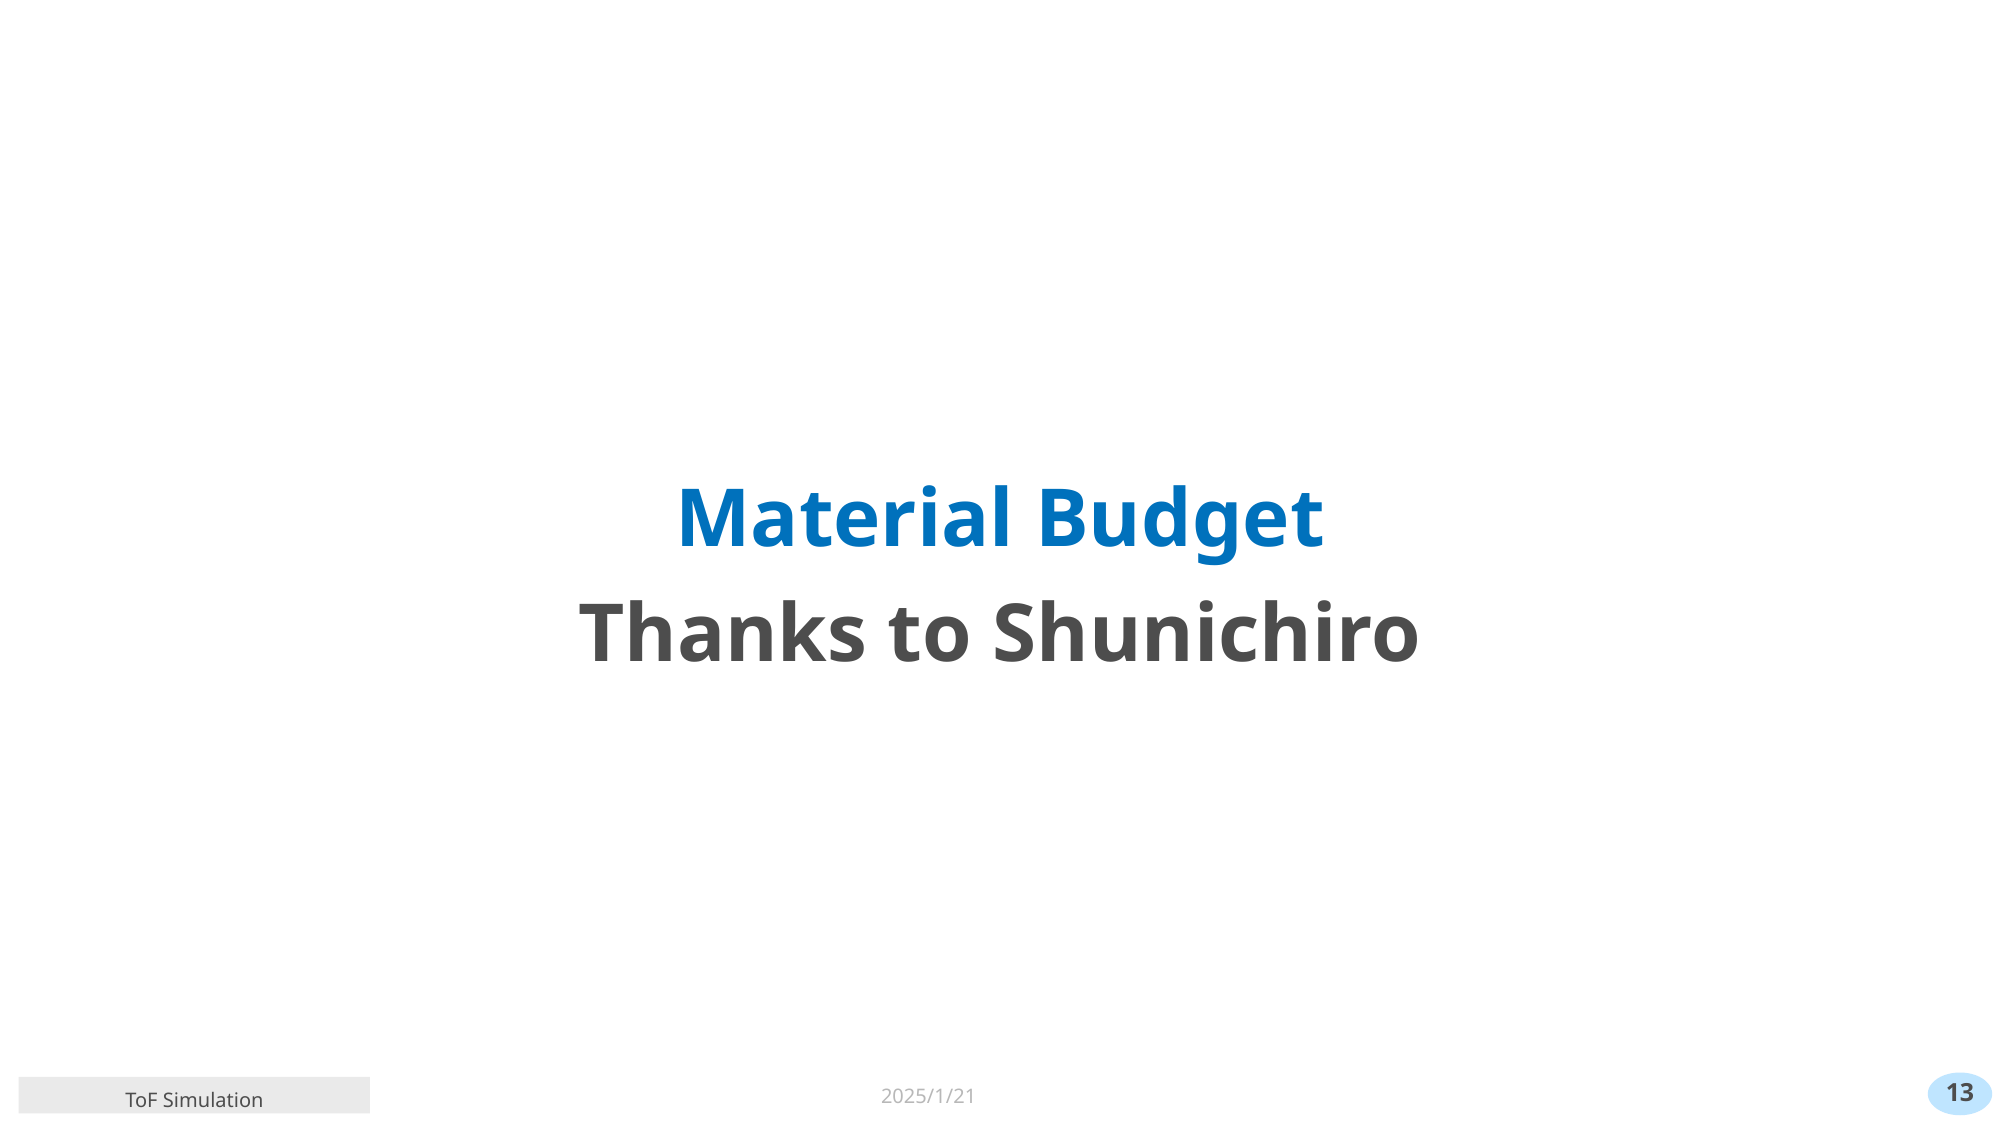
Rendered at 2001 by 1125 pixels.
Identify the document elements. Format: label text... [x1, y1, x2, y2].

footer ToF Simulation [18, 1076, 370, 1114]
title Material Budget Thanks to Shunichiro [164, 479, 1836, 646]
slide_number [866, 1076, 1134, 1114]
slide_number 13 [1927, 1072, 1993, 1116]
